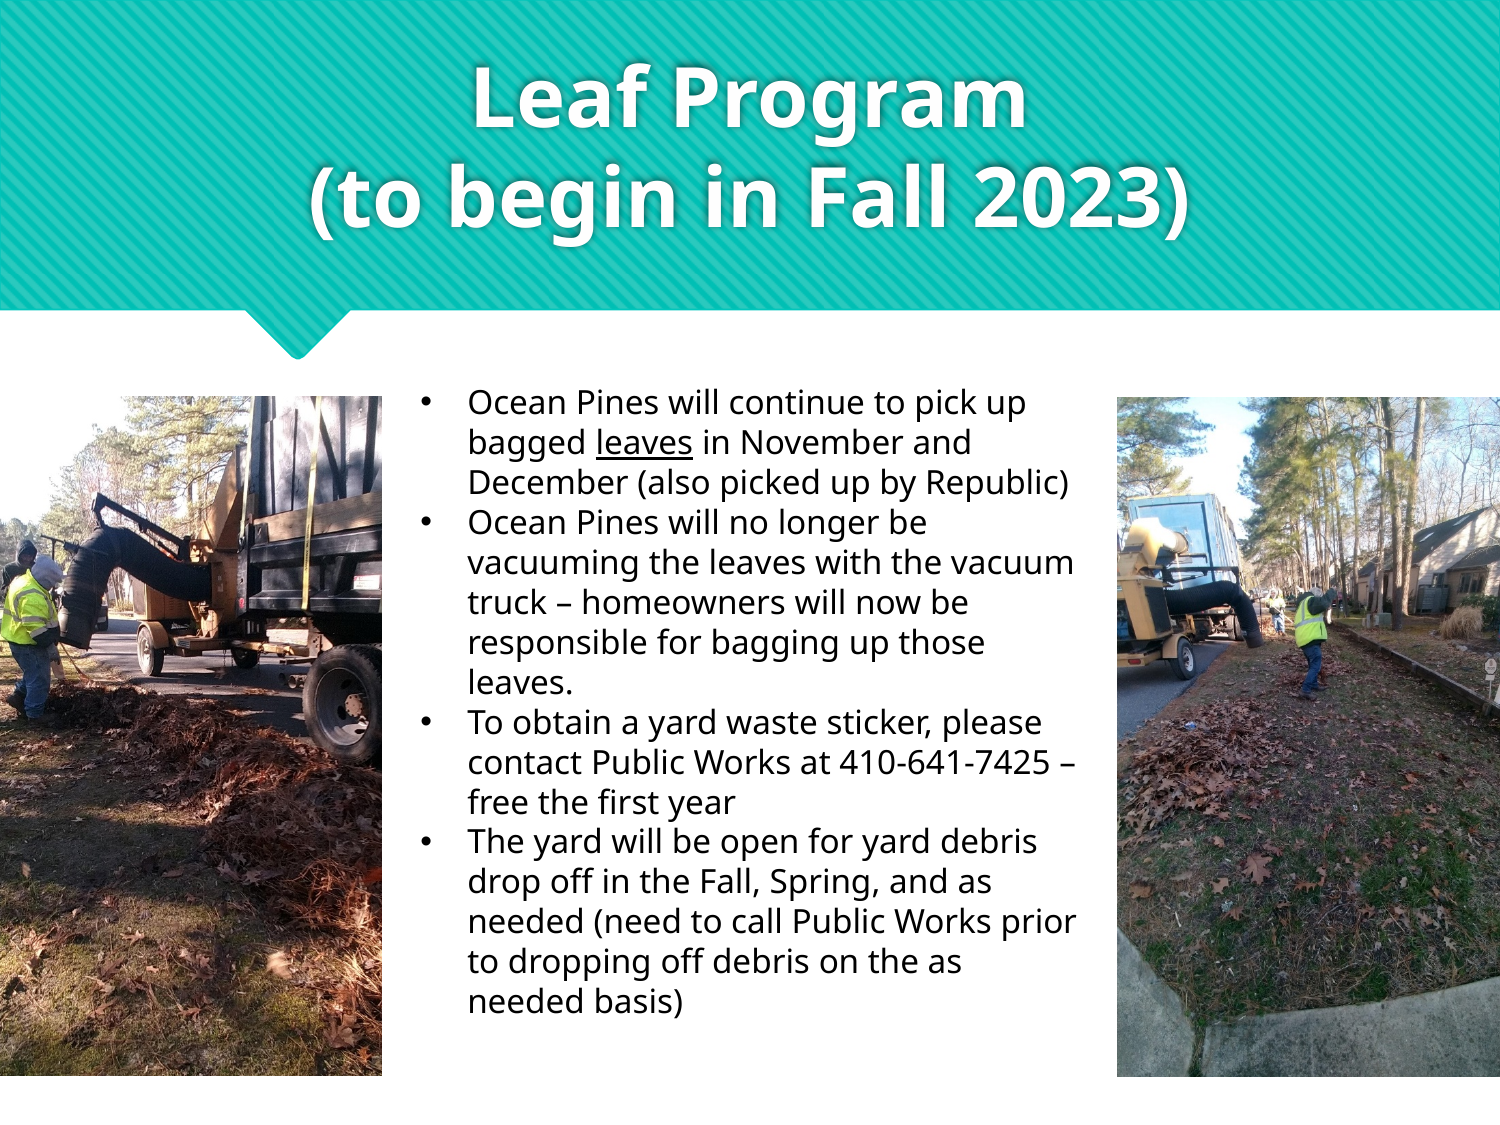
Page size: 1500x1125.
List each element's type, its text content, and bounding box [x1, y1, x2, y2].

text_box Ocean Pines will continue to pick up bagged leaves in November and December (also picked up by Republic) Ocean Pines will no longer be vacuuming the leaves with the vacuum truck – homeowners will now be responsible for bagging up those leaves. To obtain a yard waste sticker, please contact Public Works at 410-641-7425 – free the first year The yard will be open for yard debris drop off in the Fall, Spring, and as needed (need to call Public Works prior to dropping off debris on the as needed basis) [405, 374, 1099, 1028]
picture [1117, 397, 1500, 1078]
title Leaf Program (to begin in Fall 2023) [88, 48, 1412, 252]
text_box [81, 358, 1384, 1052]
picture [0, 396, 382, 1077]
